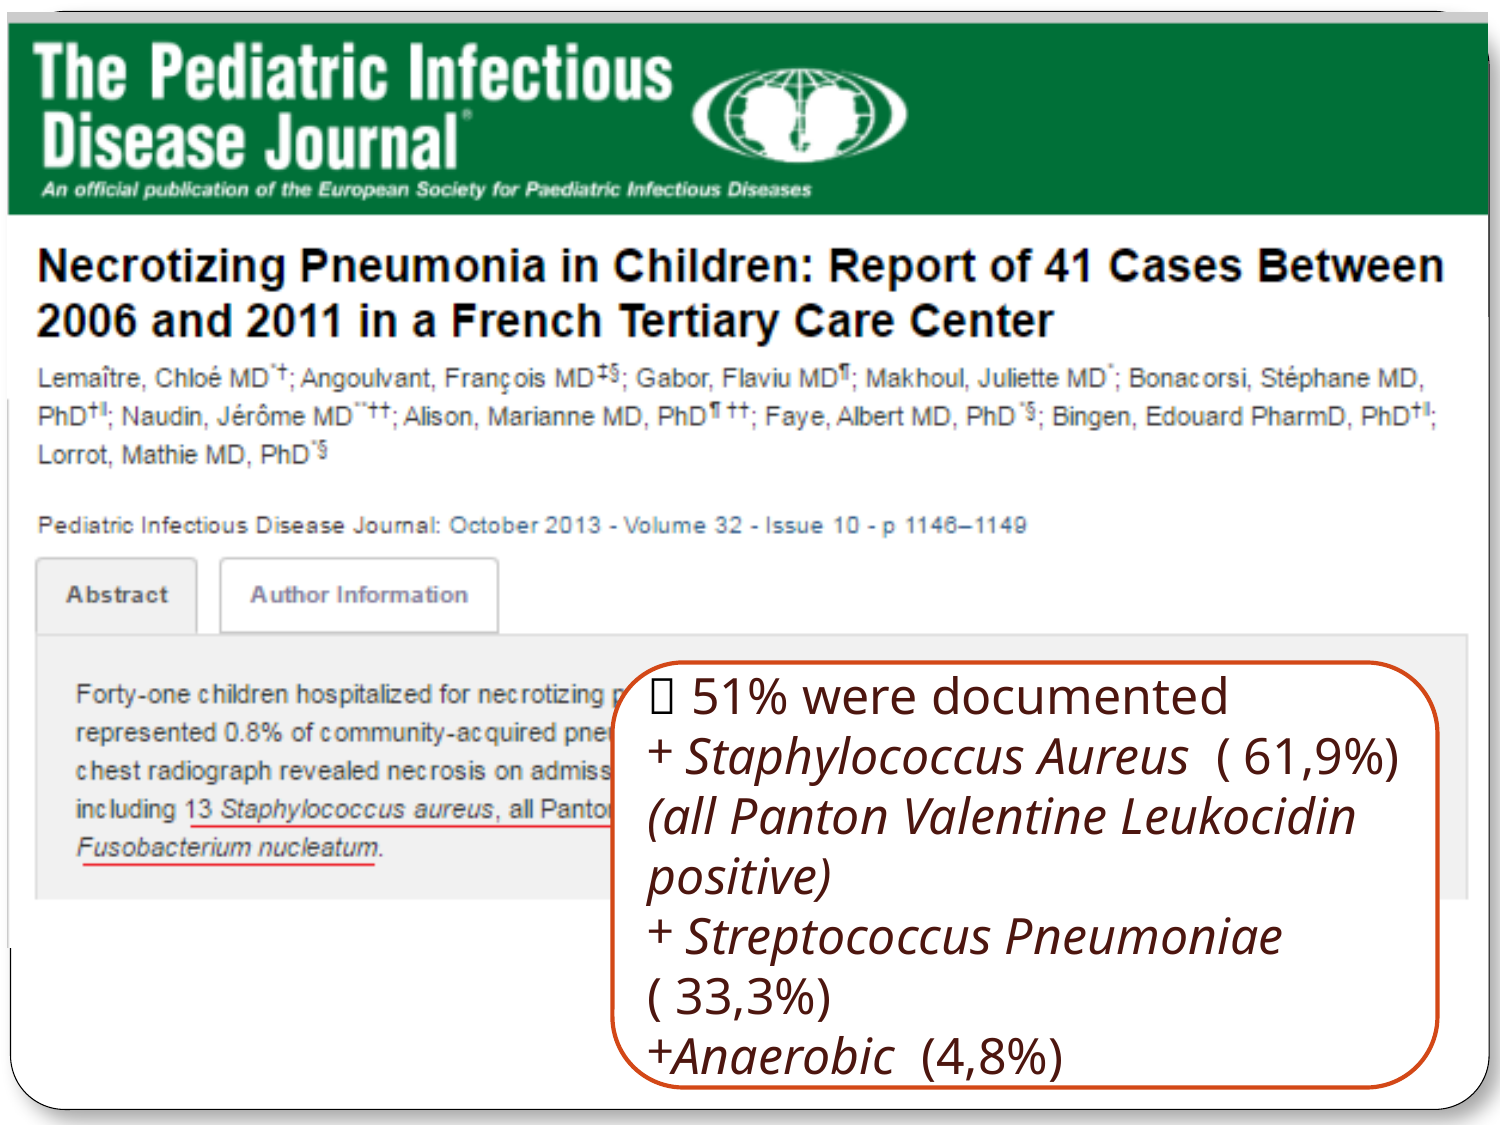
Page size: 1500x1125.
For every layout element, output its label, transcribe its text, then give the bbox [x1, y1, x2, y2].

text_box  51% were documented Staphylococcus Aureus ( 61,9%) (all Panton Valentine Leukocidin positive) Streptococcus Pneumoniae ( 33,3%) Anaerobic (4,8%) [610, 990, 1440, 1090]
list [7, 12, 1488, 948]
